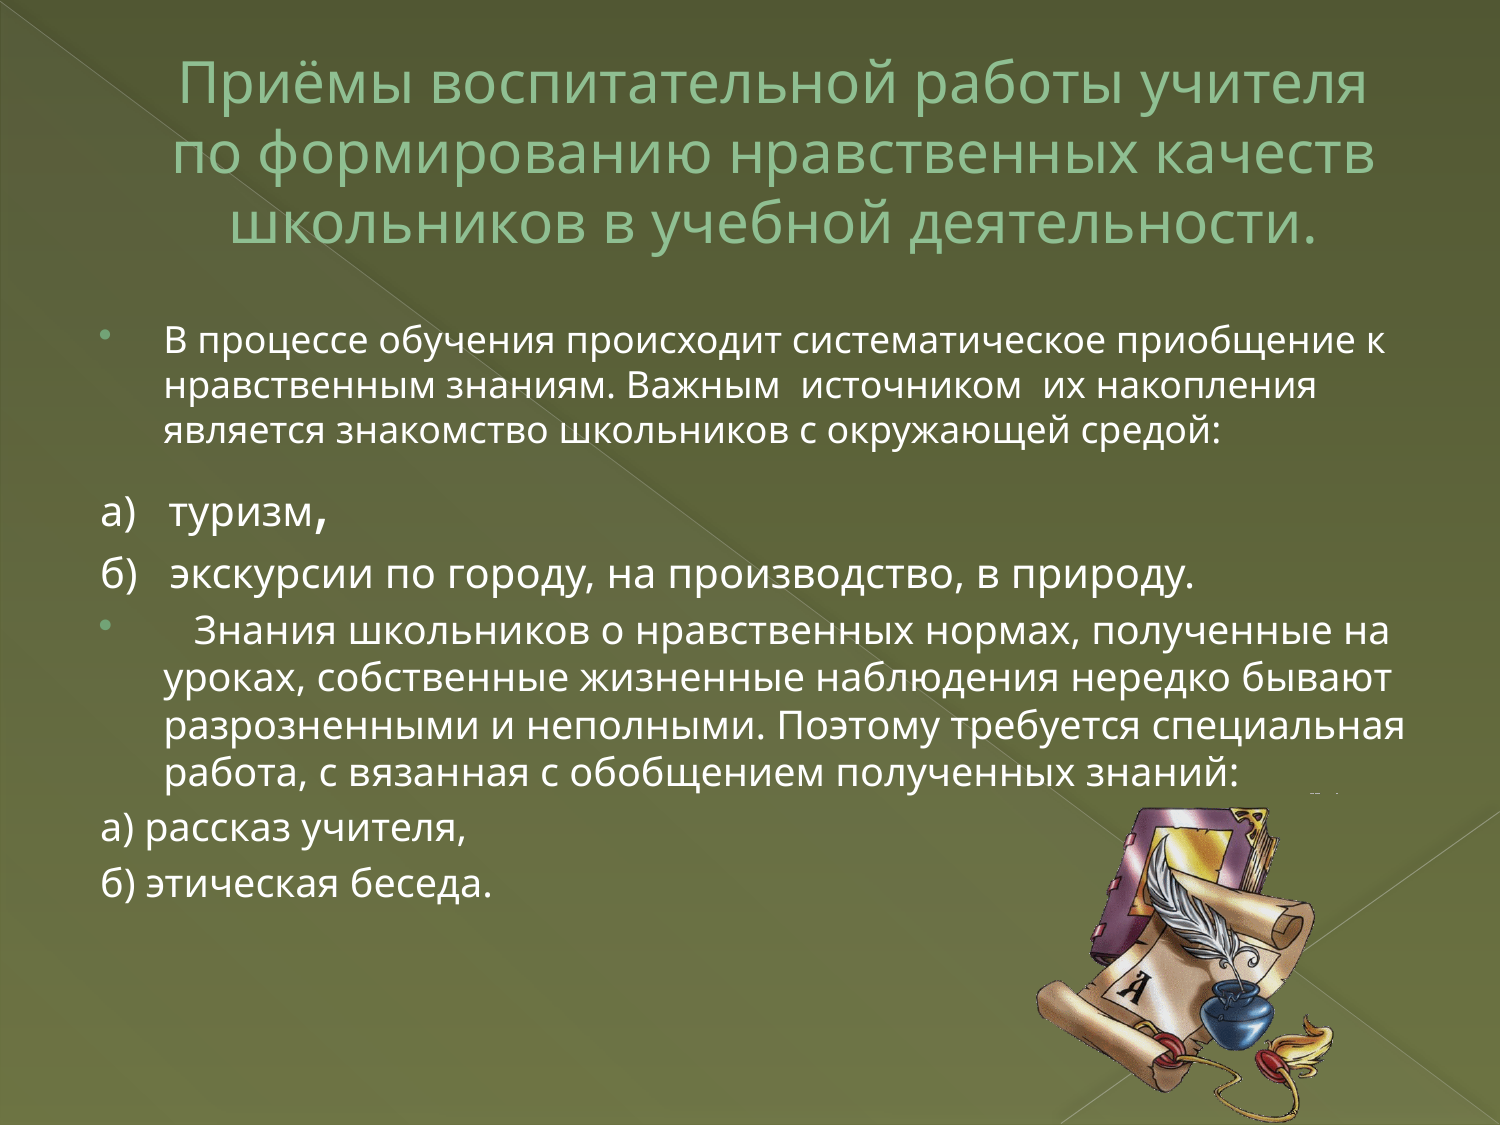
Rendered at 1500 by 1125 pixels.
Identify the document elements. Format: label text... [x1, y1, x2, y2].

picture [1031, 793, 1338, 1125]
title Приёмы воспитательной работы учителя по формированию нравственных качеств школьников в учебной деятельности. [58, 35, 1409, 265]
list В процессе обучения происходит систематическое приобщение к нравственным знаниям. Важным источником их накопления является знакомство школьников с окружающей средой: а) туризм, б) экскурсии по городу, на производство, в природу. Знания школьников о нравственных нормах, полученные на уроках, собственные жизненные наблюдения нередко бывают разрозненными и неполными. Поэтому требуется специальная работа, с вязанная с обобщением полученных знаний: а) рассказ учителя, б) этическая беседа. [75, 308, 1425, 1059]
